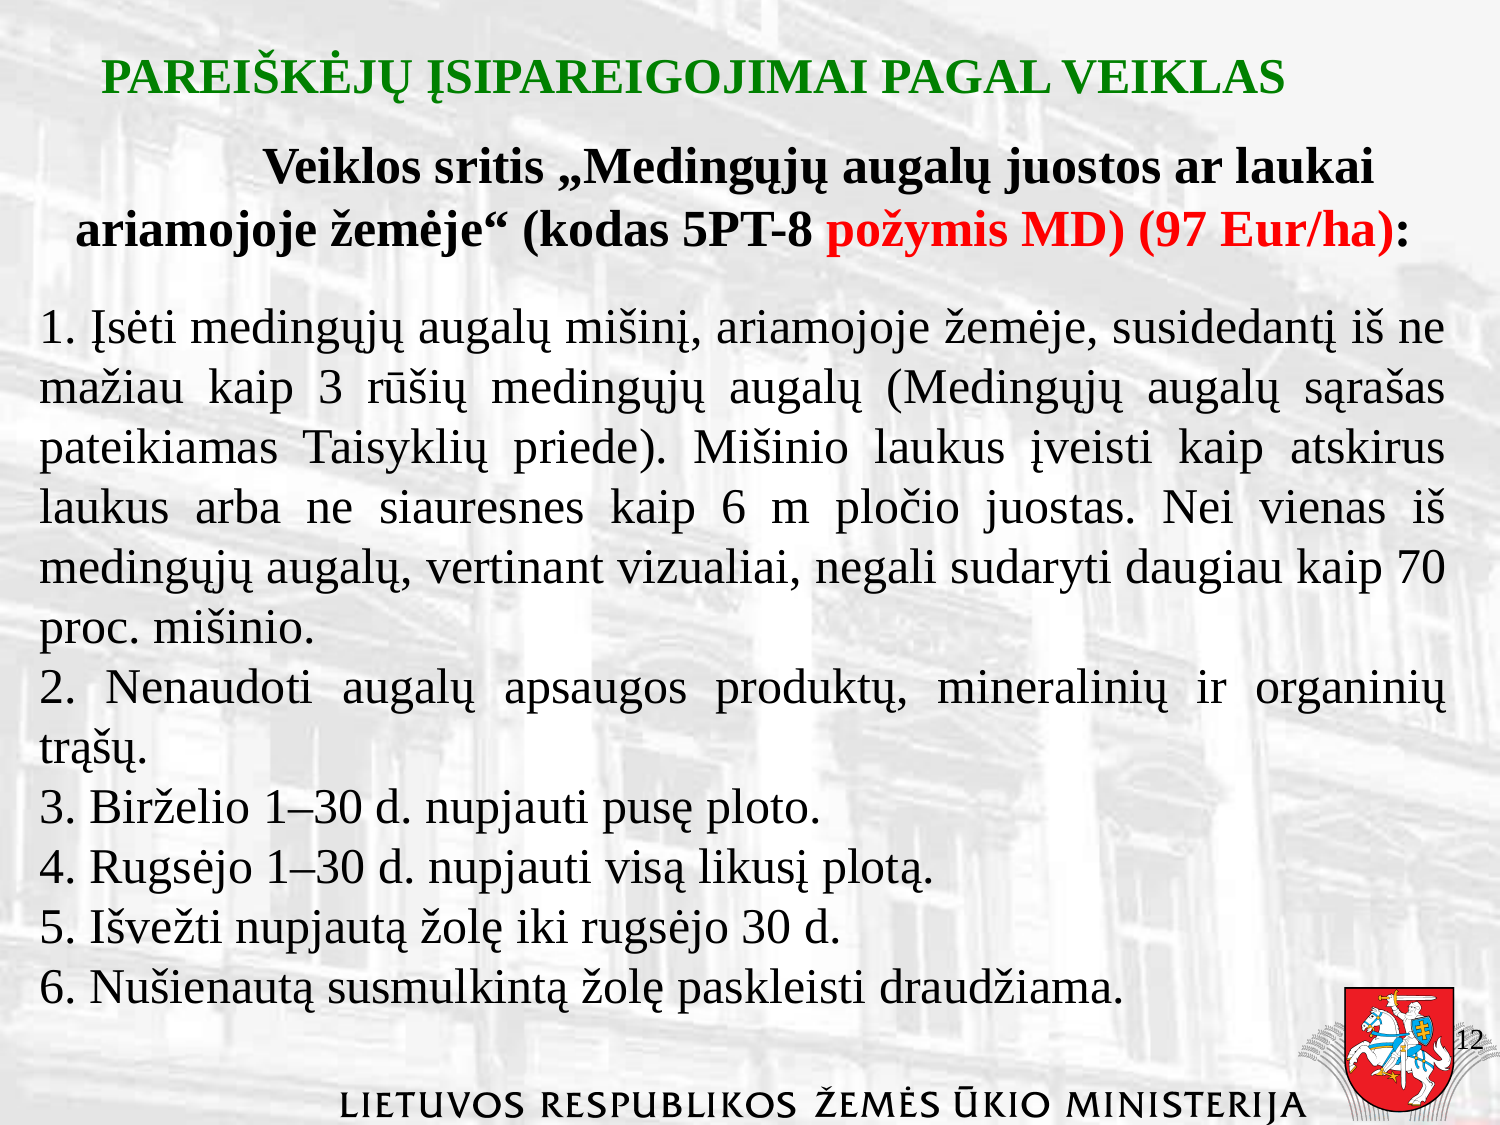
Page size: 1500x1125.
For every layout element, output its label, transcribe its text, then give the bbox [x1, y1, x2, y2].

text_box PAREIŠKĖJŲ ĮSIPAREIGOJIMAI PAGAL VEIKLAS [75, 22, 1325, 124]
text_box Veiklos sritis „Medingųjų augalų juostos ar laukai ariamojoje žemėje“ (kodas 5PT-8 požymis MD) (97 Eur/ha): 1. Įsėti medingųjų augalų mišinį, ariamojoje žemėje, susidedantį iš ne mažiau kaip 3 rūšių medingųjų augalų (Medingųjų augalų sąrašas pateikiamas Taisyklių priede). Mišinio laukus įveisti kaip atskirus laukus arba ne siauresnes kaip 6 m pločio juostas. Nei vienas iš medingųjų augalų, vertinant vizualiai, negali sudaryti daugiau kaip 70 proc. mišinio. 2. Nenaudoti augalų apsaugos produktų, mineralinių ir organinių trąšų. 3. Birželio 1–30 d. nupjauti pusę ploto. 4. Rugsėjo 1–30 d. nupjauti visą likusį plotą. 5. Išvežti nupjautą žolę iki rugsėjo 30 d. 6. Nušienautą susmulkintą žolę paskleisti draudžiama. [24, 124, 1463, 1022]
slide_number 12 [1187, 1012, 1500, 1088]
picture [0, 0, 1500, 1125]
